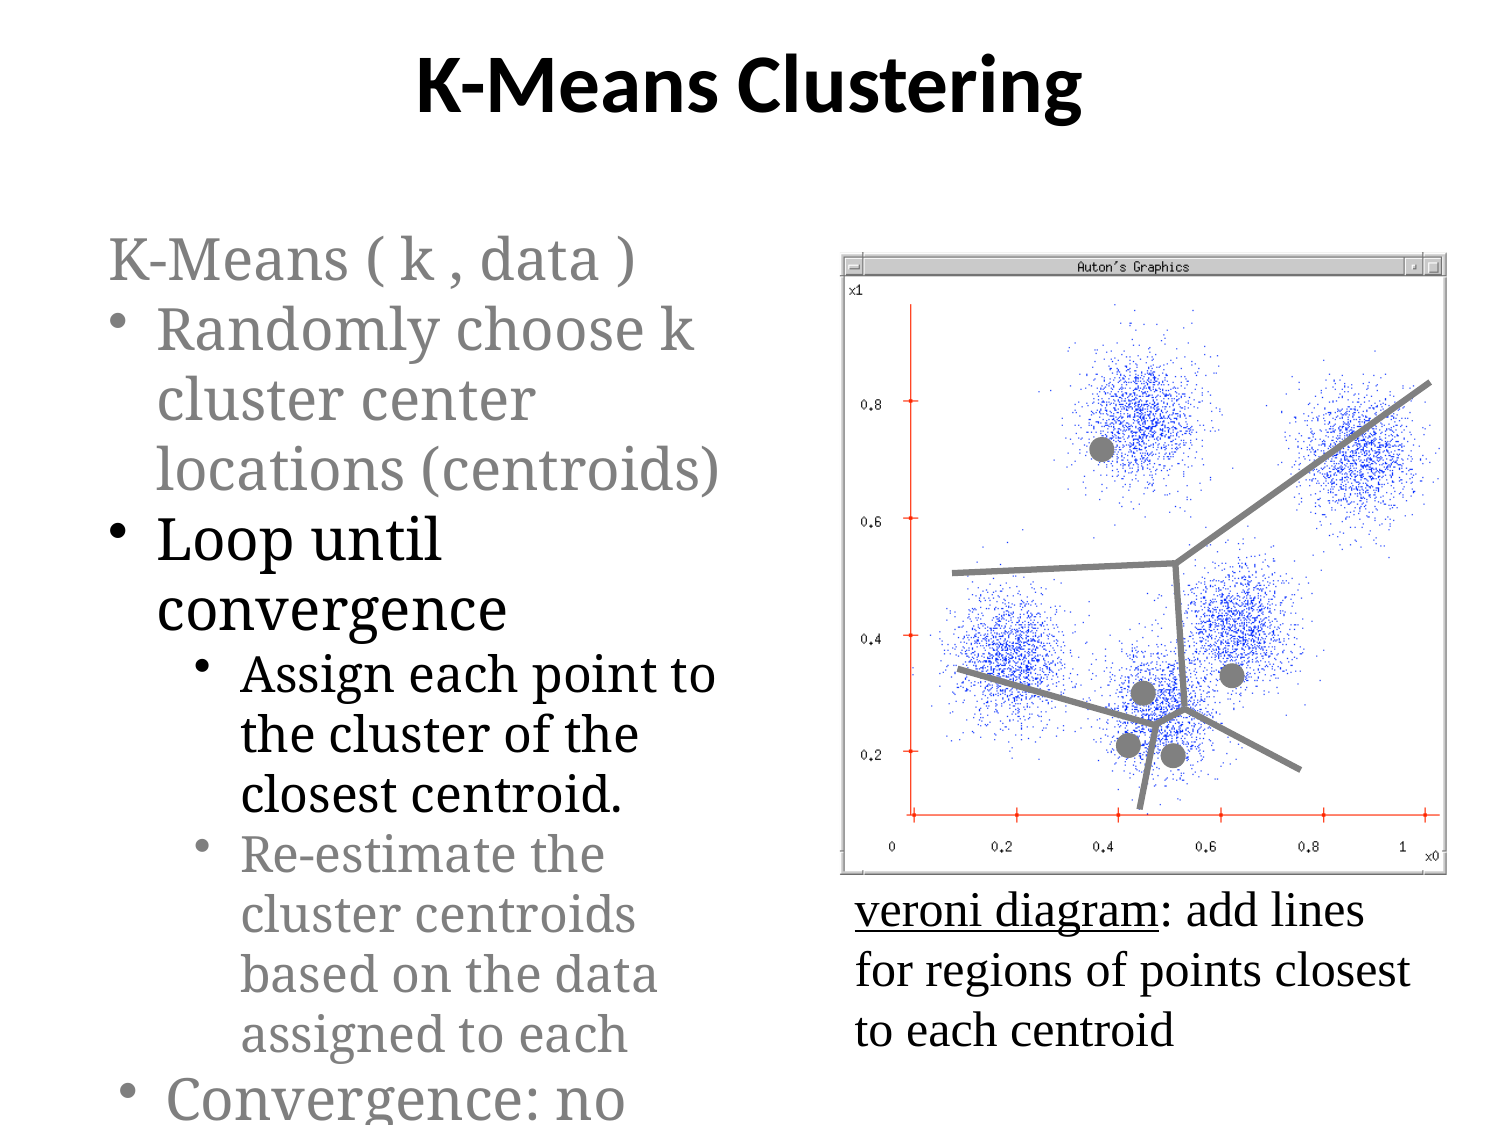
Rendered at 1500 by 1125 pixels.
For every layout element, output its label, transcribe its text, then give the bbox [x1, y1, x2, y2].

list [839, 252, 1447, 875]
title K-Means Clustering [75, 0, 1425, 158]
text_box K-Means ( k , data ) Randomly choose k cluster center locations (centroids) Loop until convergence Assign each point to the cluster of the closest centroid. Re-estimate the cluster centroids based on the data assigned to each Convergence: no point is assigned to a different cluster [94, 214, 776, 1125]
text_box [951, 381, 1431, 810]
text_box veroni diagram: add lines for regions of points closest to each centroid [839, 881, 1447, 1064]
